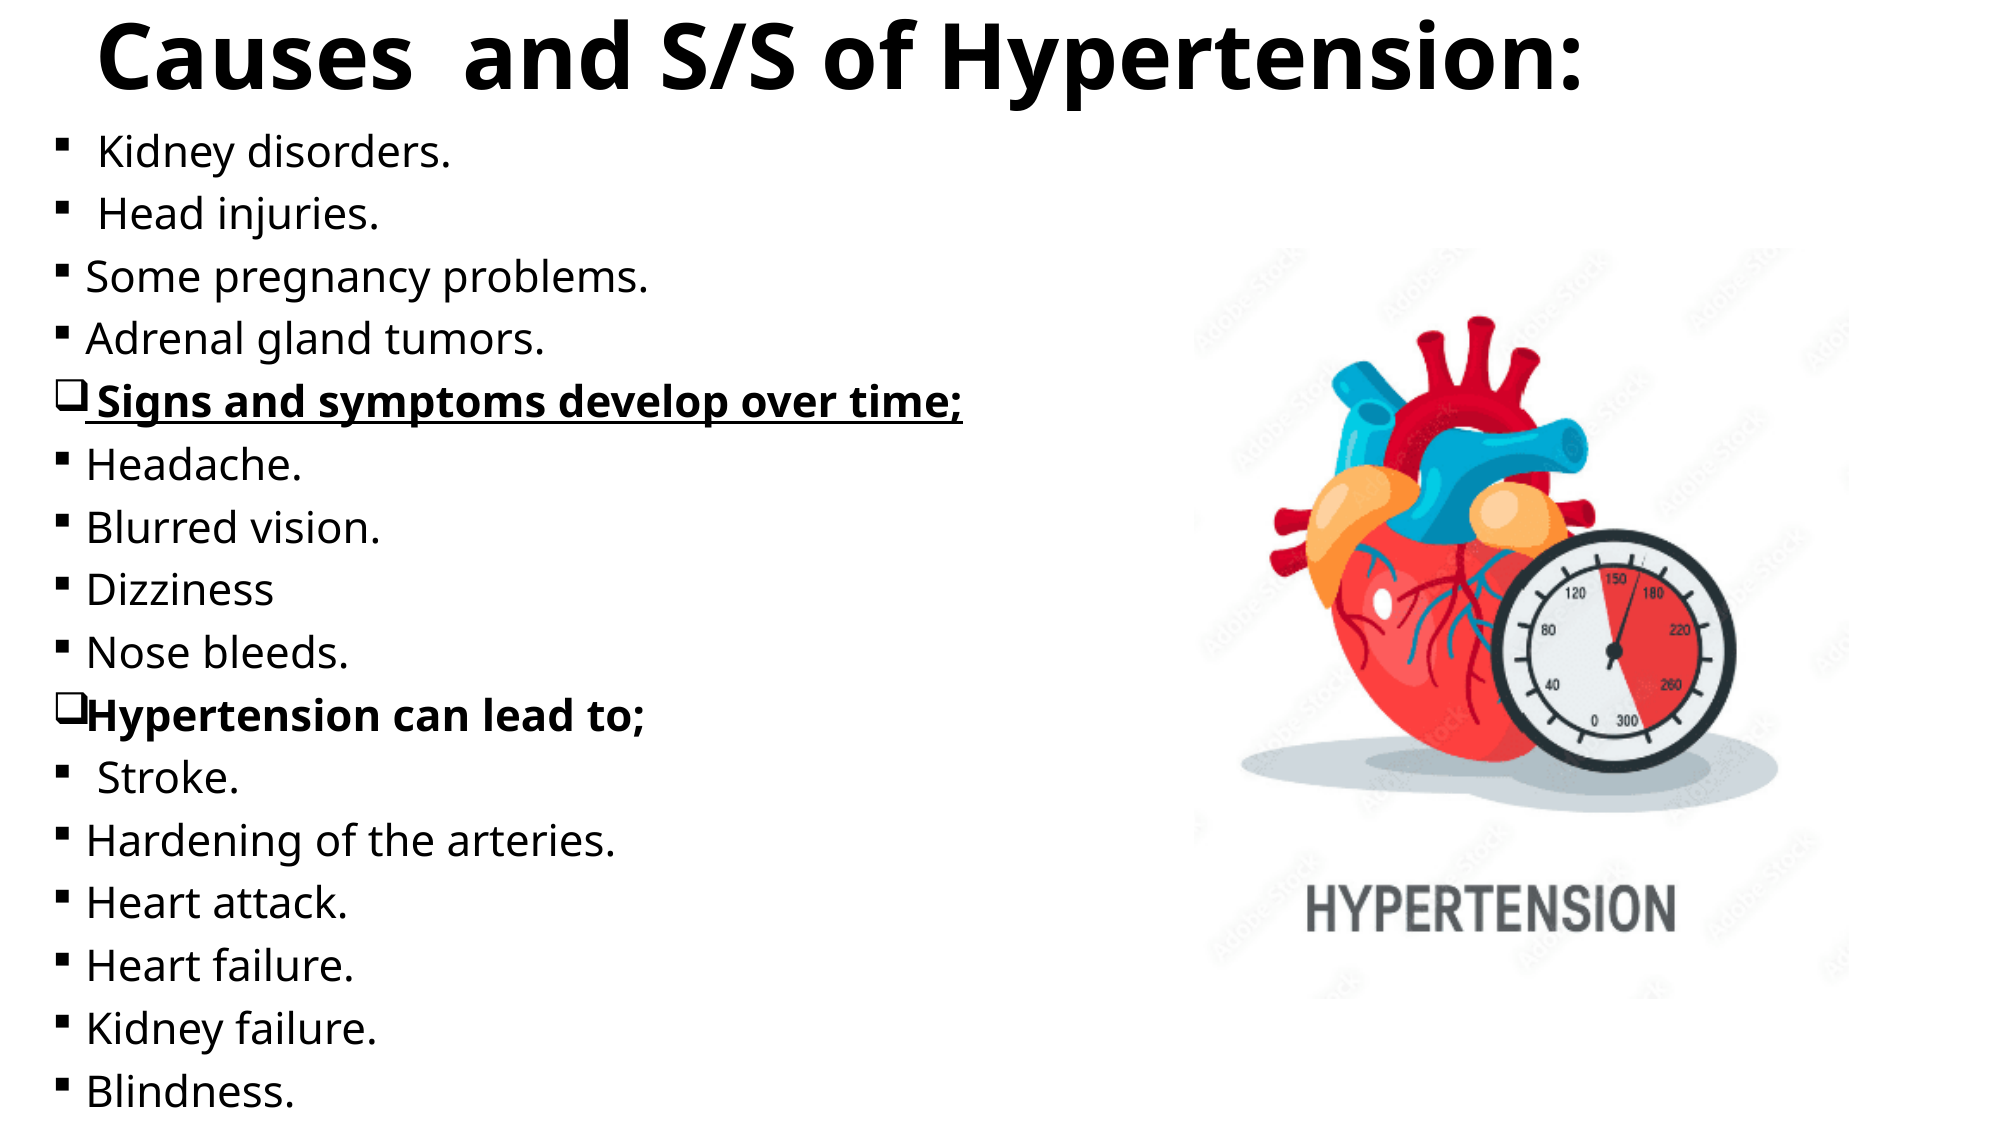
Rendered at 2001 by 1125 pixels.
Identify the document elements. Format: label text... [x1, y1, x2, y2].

title Causes and S/S of Hypertension: [80, 0, 1806, 122]
picture [1194, 248, 1849, 999]
list Kidney disorders. Head injuries. Some pregnancy problems. Adrenal gland tumors. Signs and symptoms develop over time; Headache. Blurred vision. Dizziness Nose bleeds. Hypertension can lead to; Stroke. Hardening of the arteries. Heart attack. Heart failure. Kidney failure. Blindness. [37, 122, 1849, 1125]
